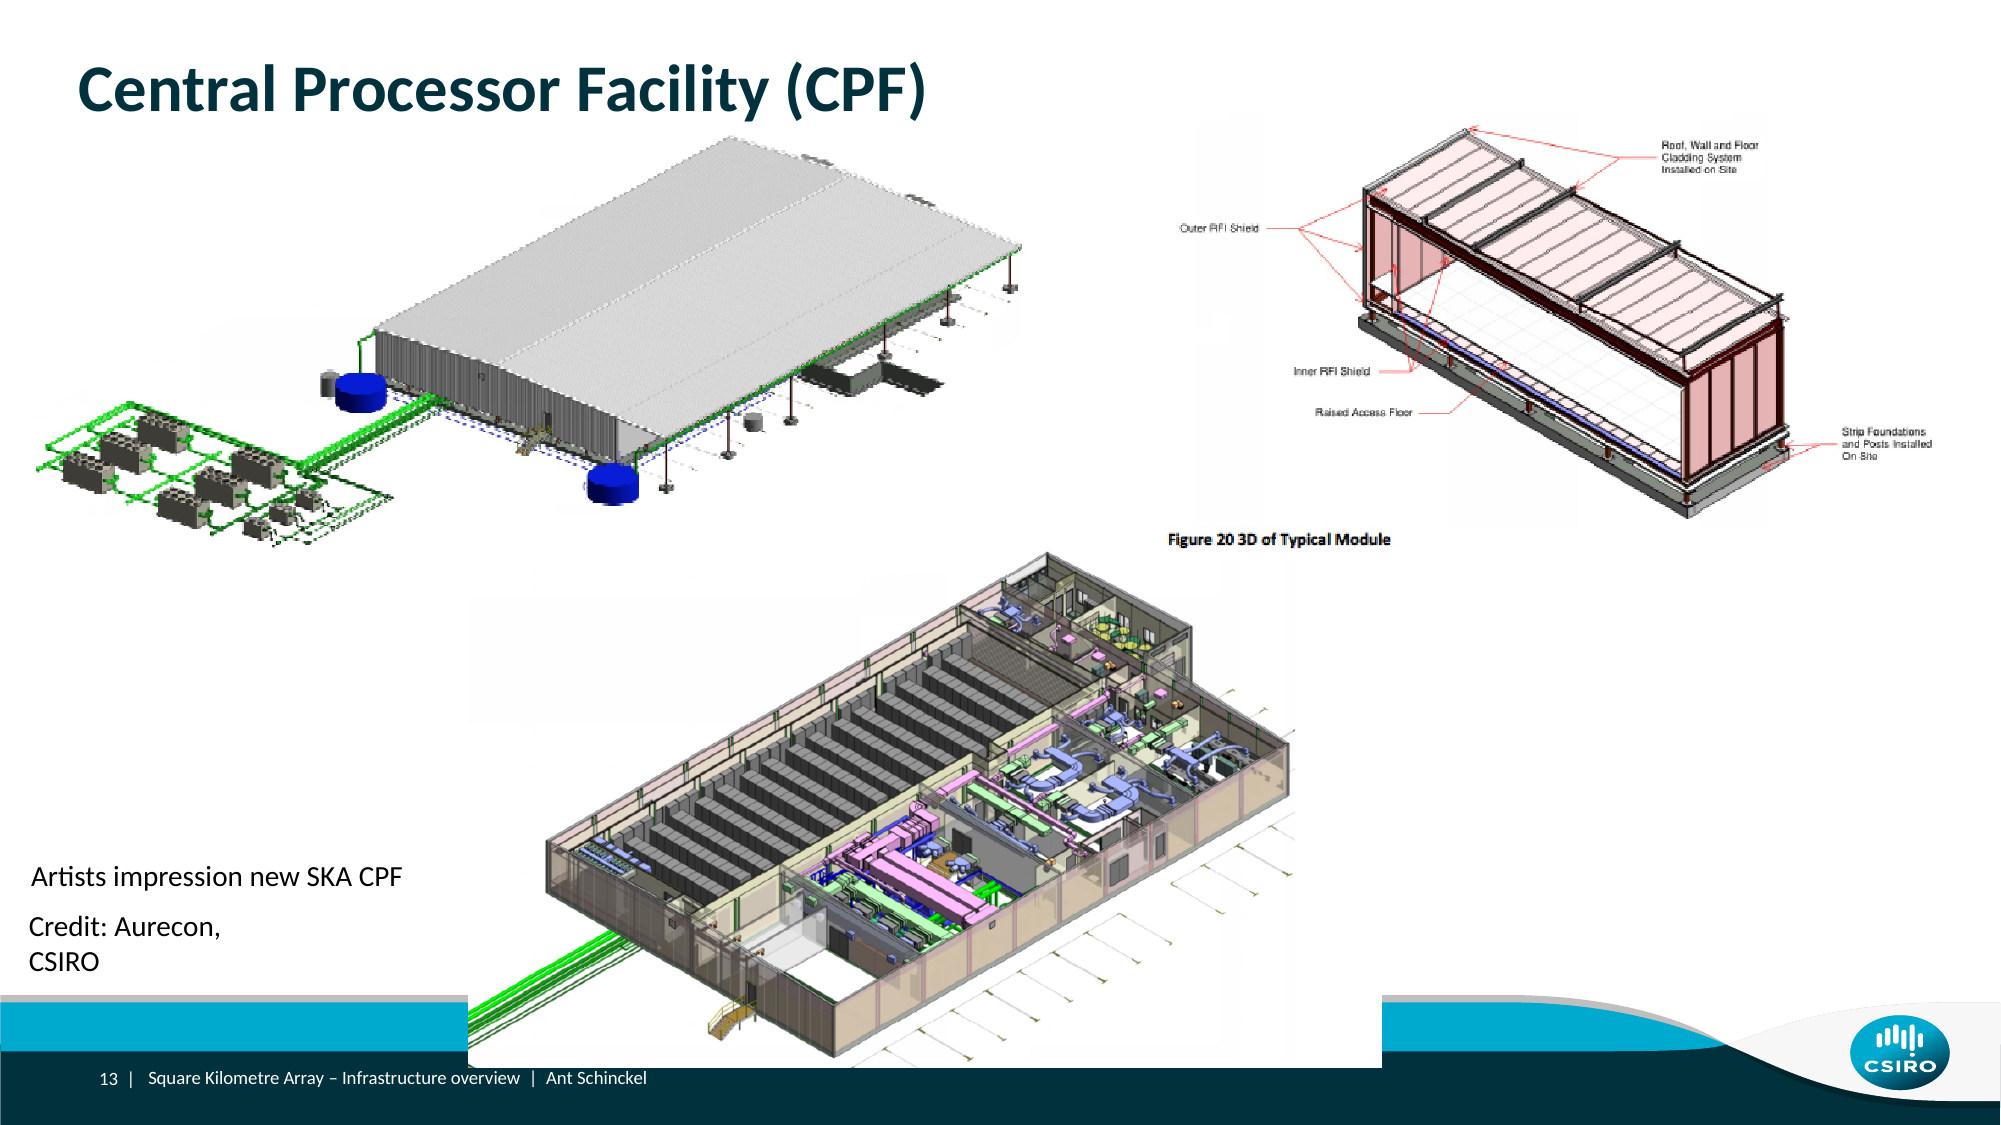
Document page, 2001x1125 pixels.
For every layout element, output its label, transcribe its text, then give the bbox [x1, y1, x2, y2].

list Central Processor Facility (CPF) [78, 44, 1930, 125]
picture [0, 88, 1986, 562]
text_box Artists impression new SKA CPF [16, 849, 419, 900]
text_box Credit: Aurecon, CSIRO [14, 899, 283, 985]
footer Square Kilometre Array – Infrastructure overview | Ant Schinckel [148, 1067, 1479, 1088]
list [468, 516, 1382, 1069]
slide_number 13 | [72, 1067, 136, 1088]
